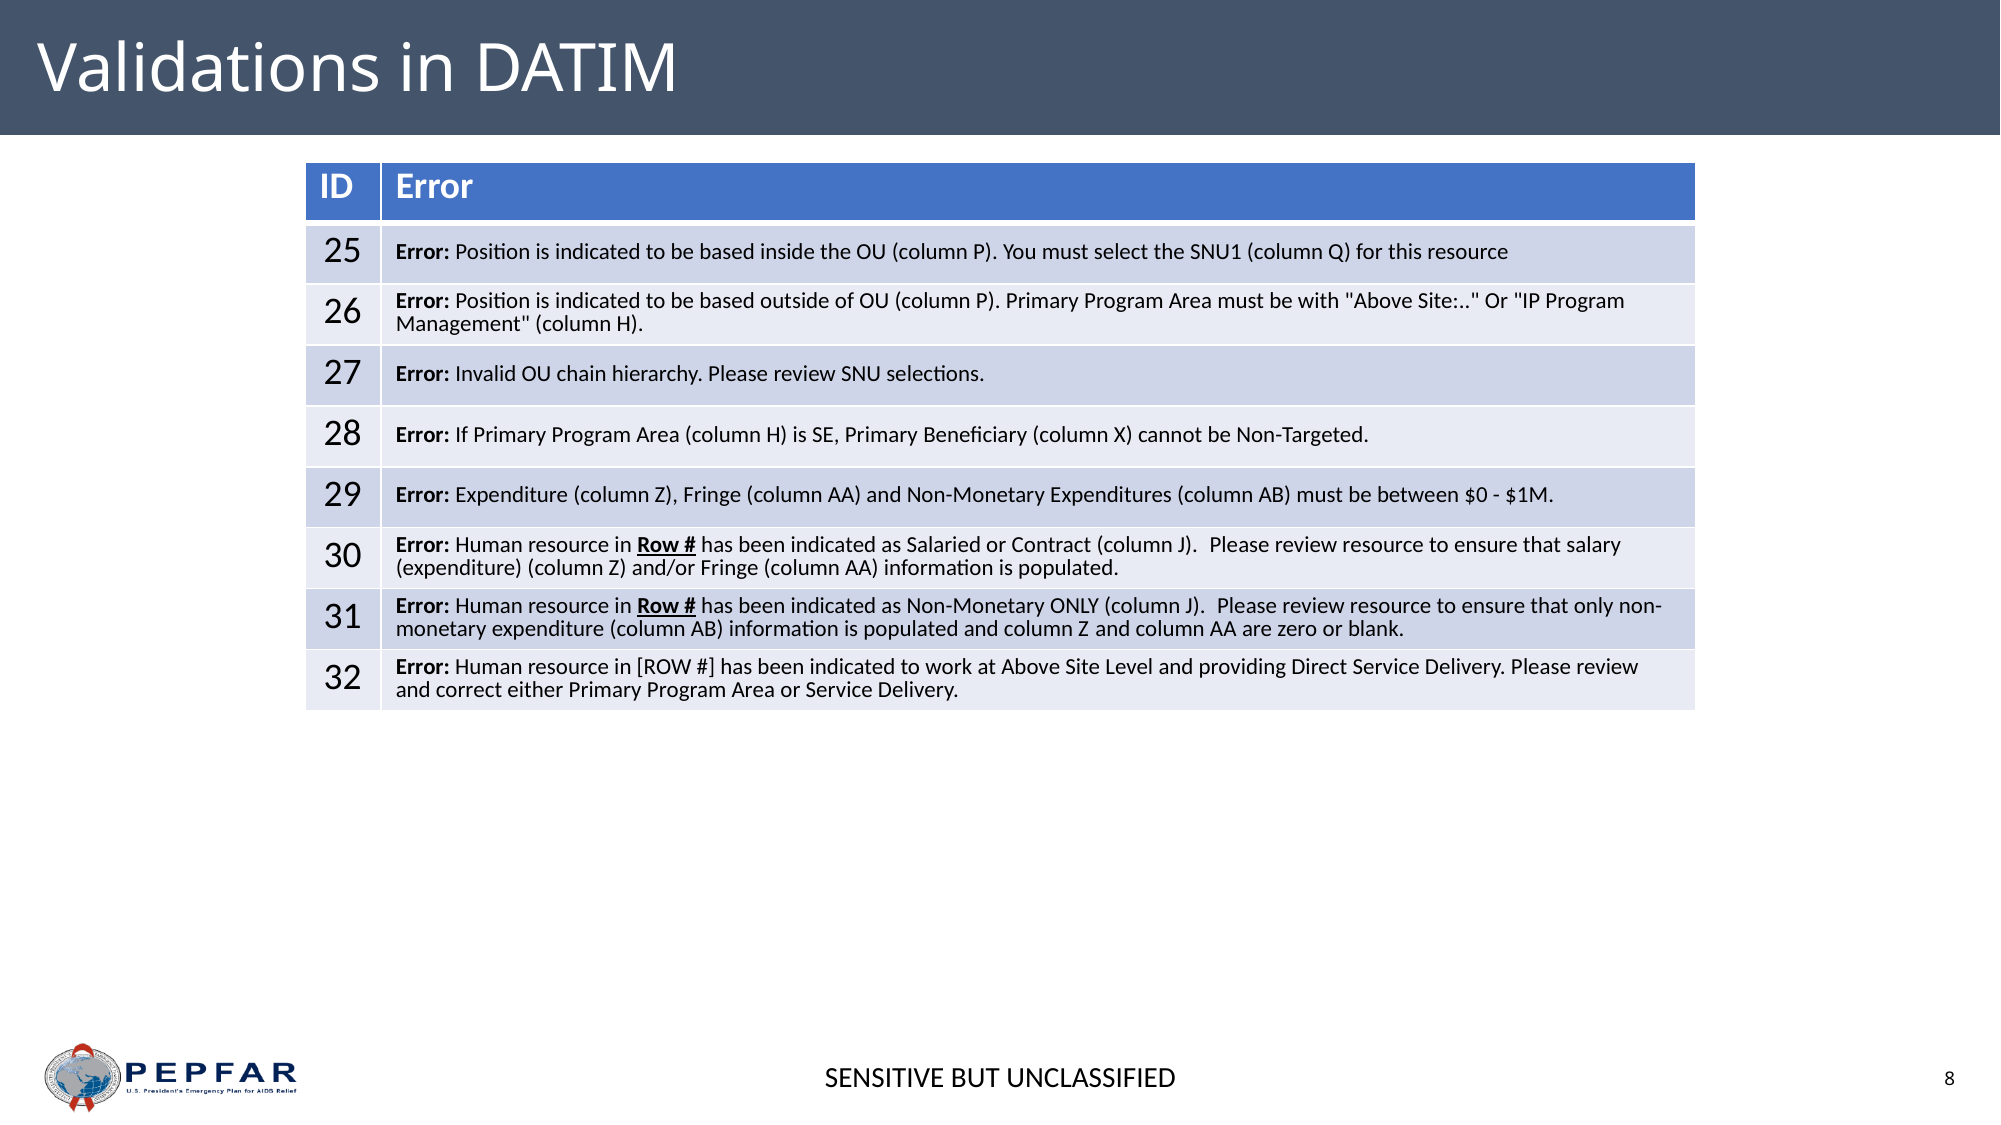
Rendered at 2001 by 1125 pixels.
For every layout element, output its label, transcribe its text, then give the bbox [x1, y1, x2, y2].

table_header Error [382, 163, 1695, 220]
table_cell 32 [306, 650, 380, 710]
table_header ID [306, 163, 380, 220]
picture [44, 1043, 299, 1113]
table_cell Error: Human resource in Row # has been indicated as Non-Monetary ONLY (column J). Please review resource to ensure that only non-monetary expenditure (column AB) information is populated and column Z and column AA are zero or blank. [382, 589, 1695, 649]
table_cell 28 [306, 407, 380, 466]
table_cell Error: Human resource in [ROW #] has been indicated to work at Above Site Level and providing Direct Service Delivery. Please review and correct either Primary Program Area or Service Delivery. [382, 650, 1695, 710]
table_cell Error: If Primary Program Area (column H) is SE, Primary Beneficiary (column X) cannot be Non-Targeted. [382, 407, 1695, 466]
table_cell Error: Position is indicated to be based outside of OU (column P). Primary Program Area must be with "Above Site:.." Or "IP Program Management" (column H). [382, 285, 1695, 344]
table_cell Error: Position is indicated to be based inside the OU (column P). You must select the SNU1 (column Q) for this resource [382, 226, 1695, 283]
table_cell 27 [306, 346, 380, 405]
table_cell Error: Expenditure (column Z), Fringe (column AA) and Non-Monetary Expenditures (column AB) must be between $0 - $1M. [382, 468, 1695, 527]
table_cell Error: Human resource in Row # has been indicated as Salaried or Contract (column J). Please review resource to ensure that salary (expenditure) (column Z) and/or Fringe (column AA) information is populated. [382, 528, 1695, 588]
table_cell 29 [306, 468, 380, 527]
table_cell 26 [306, 285, 380, 344]
table_cell 30 [306, 528, 380, 588]
list Validations in DATIM [37, 33, 1956, 109]
table_cell 31 [306, 589, 380, 649]
table_cell Error: Invalid OU chain hierarchy. Please review SNU selections. [382, 346, 1695, 405]
table_cell 25 [306, 226, 380, 283]
